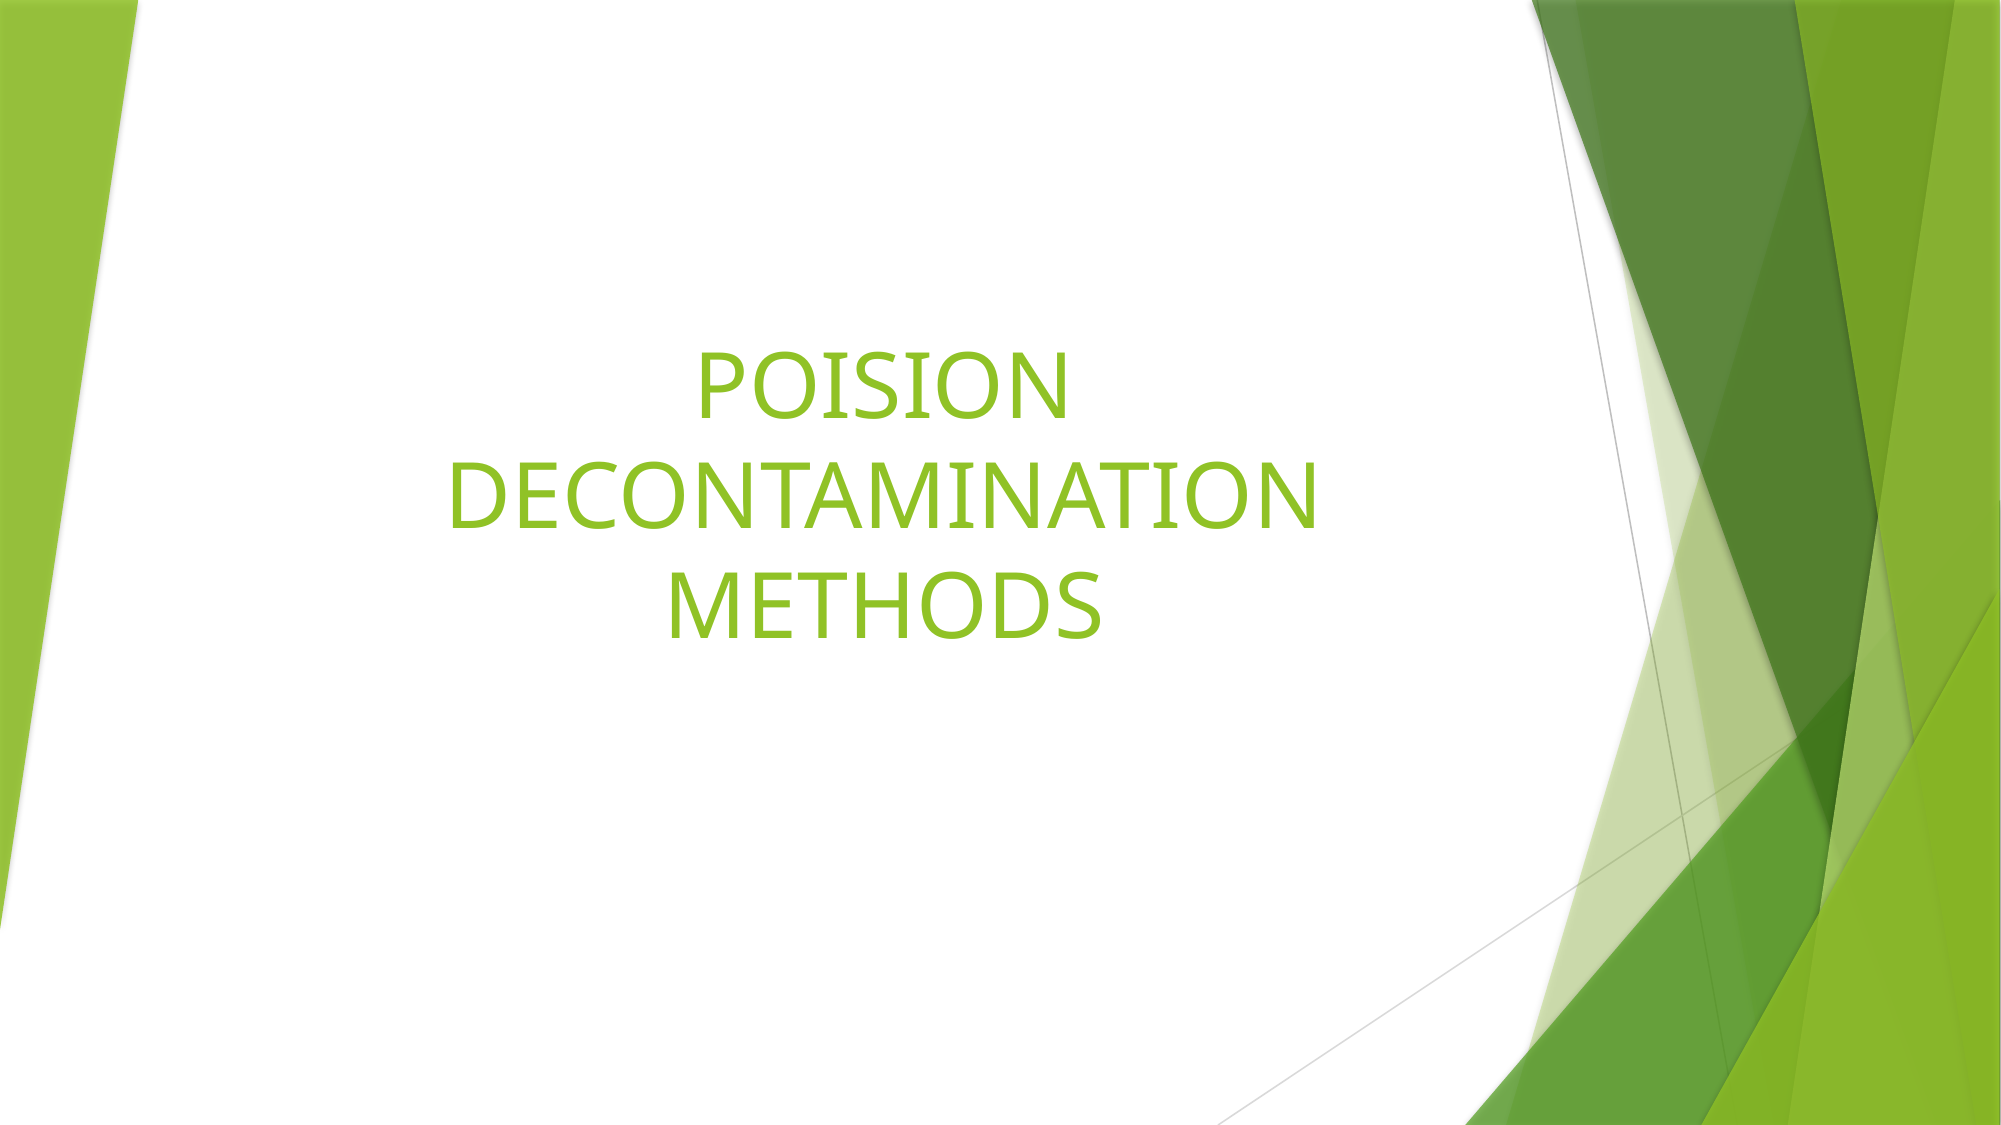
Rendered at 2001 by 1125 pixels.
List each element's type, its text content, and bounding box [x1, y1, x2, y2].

title POISION DECONTAMINATION METHODS [247, 166, 1522, 665]
